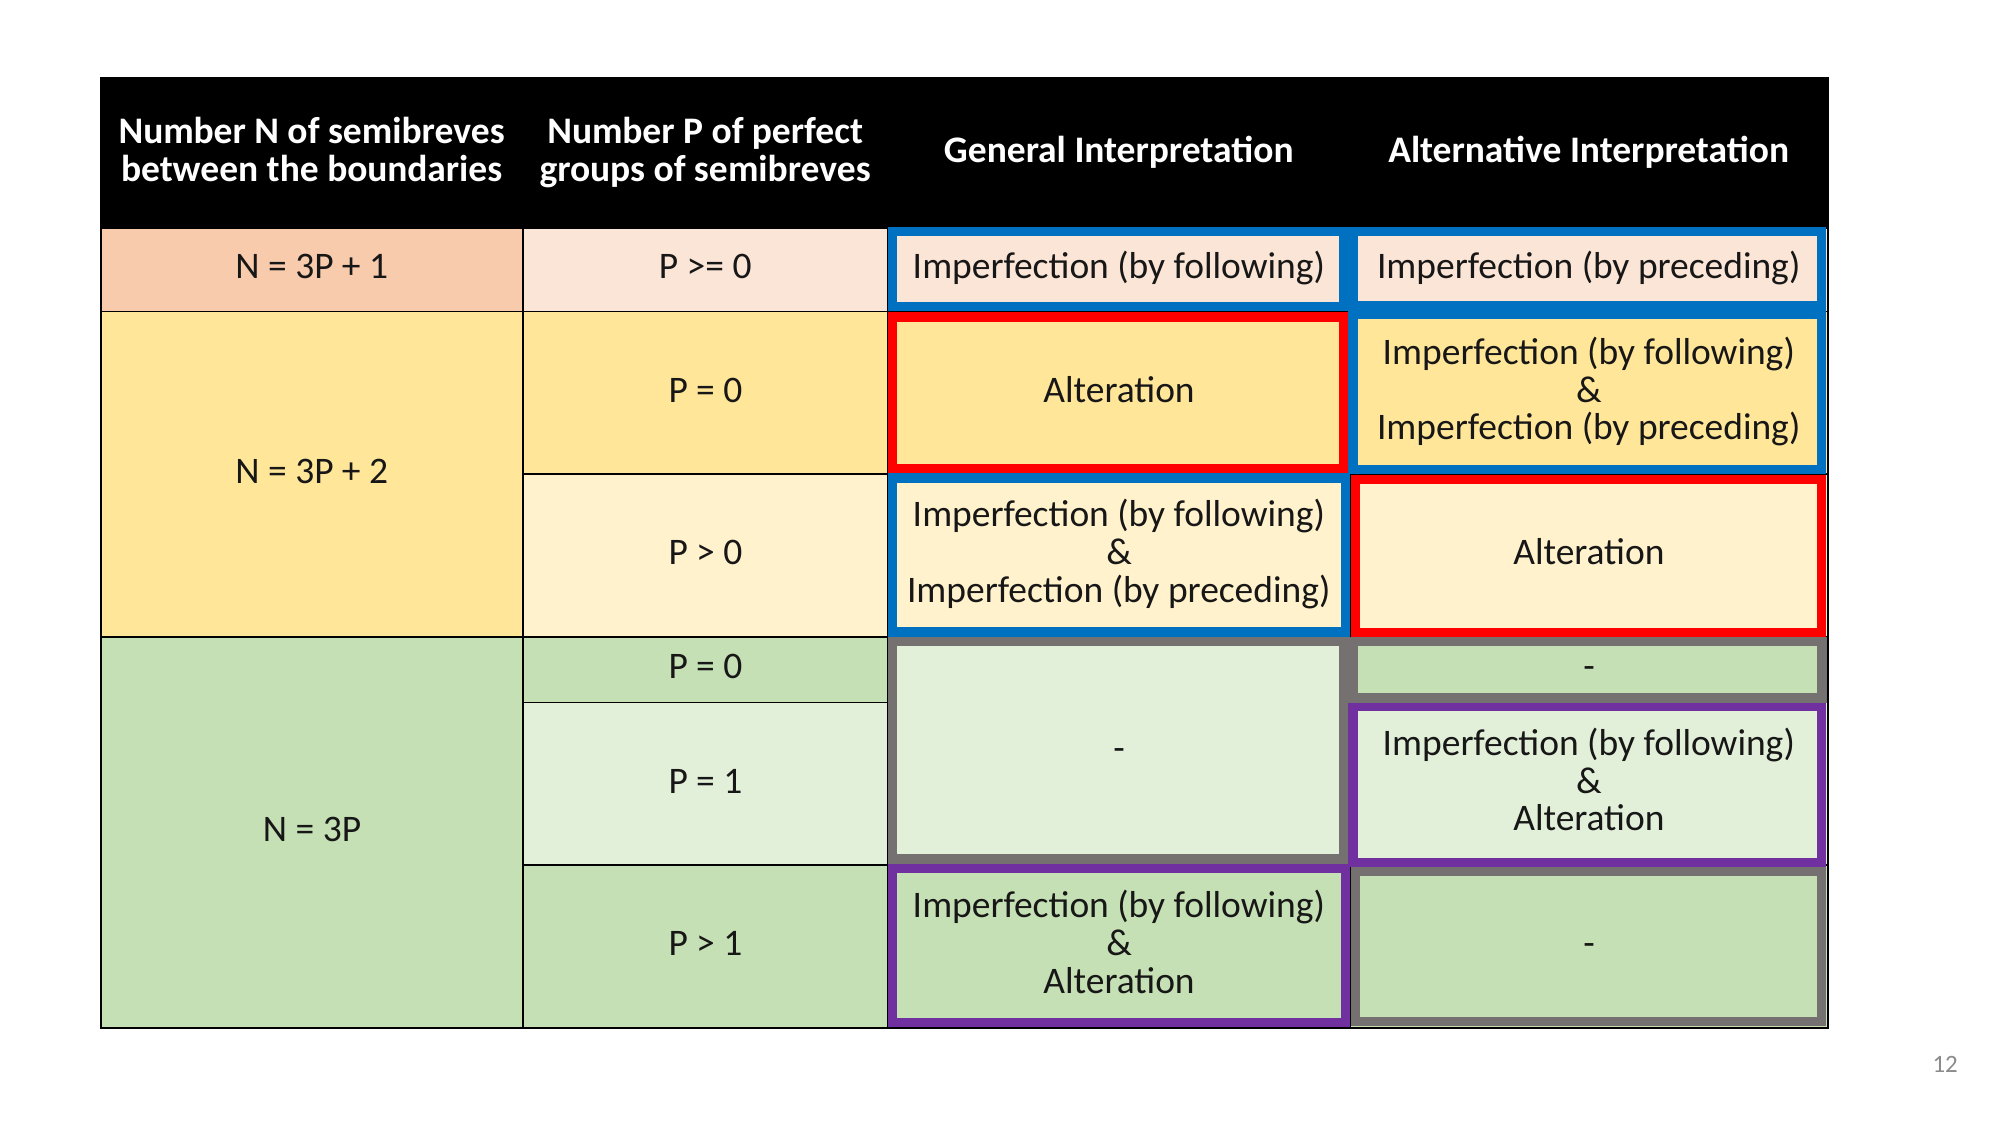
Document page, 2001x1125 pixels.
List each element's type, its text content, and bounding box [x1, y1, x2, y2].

table_header Number P of perfect groups of semibreves [524, 79, 887, 227]
text_box [1352, 313, 1822, 471]
text_box [1354, 870, 1823, 1023]
text_box [892, 230, 1345, 307]
table_cell P >= 0 [524, 229, 887, 311]
table_cell P = 0 [524, 638, 887, 702]
text_box [1352, 230, 1822, 307]
table_cell - [1351, 638, 1827, 702]
table_cell Alteration [889, 312, 1349, 473]
table_cell P > 1 [524, 866, 887, 1027]
text_box [1352, 641, 1823, 699]
table_cell Alteration [1351, 475, 1827, 636]
text_box [892, 641, 1345, 860]
text_box [1354, 478, 1823, 634]
table_cell N = 3P + 2 [102, 312, 522, 636]
table_cell - [889, 638, 1349, 864]
text_box [892, 477, 1347, 633]
slide_number 12 [1853, 1019, 1974, 1106]
table_cell Imperfection (by following) & Imperfection (by preceding) [1351, 312, 1827, 473]
text_box [892, 316, 1345, 469]
table_cell Imperfection (by preceding) [1351, 229, 1827, 311]
table_cell N = 3P [102, 638, 522, 1027]
text_box [892, 868, 1347, 1023]
text_box [1352, 706, 1822, 864]
table_cell - [1351, 866, 1827, 1027]
table_cell Imperfection (by following) & Alteration [1351, 703, 1827, 864]
table_cell P = 1 [524, 703, 887, 864]
table_cell N = 3P + 1 [102, 229, 522, 311]
table_header Number N of semibreves between the boundaries [102, 79, 522, 227]
table_cell P > 0 [524, 475, 887, 636]
table_cell Imperfection (by following) & Imperfection (by preceding) [889, 475, 1349, 636]
table_header General Interpretation [889, 79, 1349, 227]
table_cell Imperfection (by following) [889, 229, 1349, 311]
table_cell Imperfection (by following) & Alteration [889, 866, 1349, 1027]
table_cell P = 0 [524, 312, 887, 473]
table_header Alternative Interpretation [1351, 79, 1827, 227]
